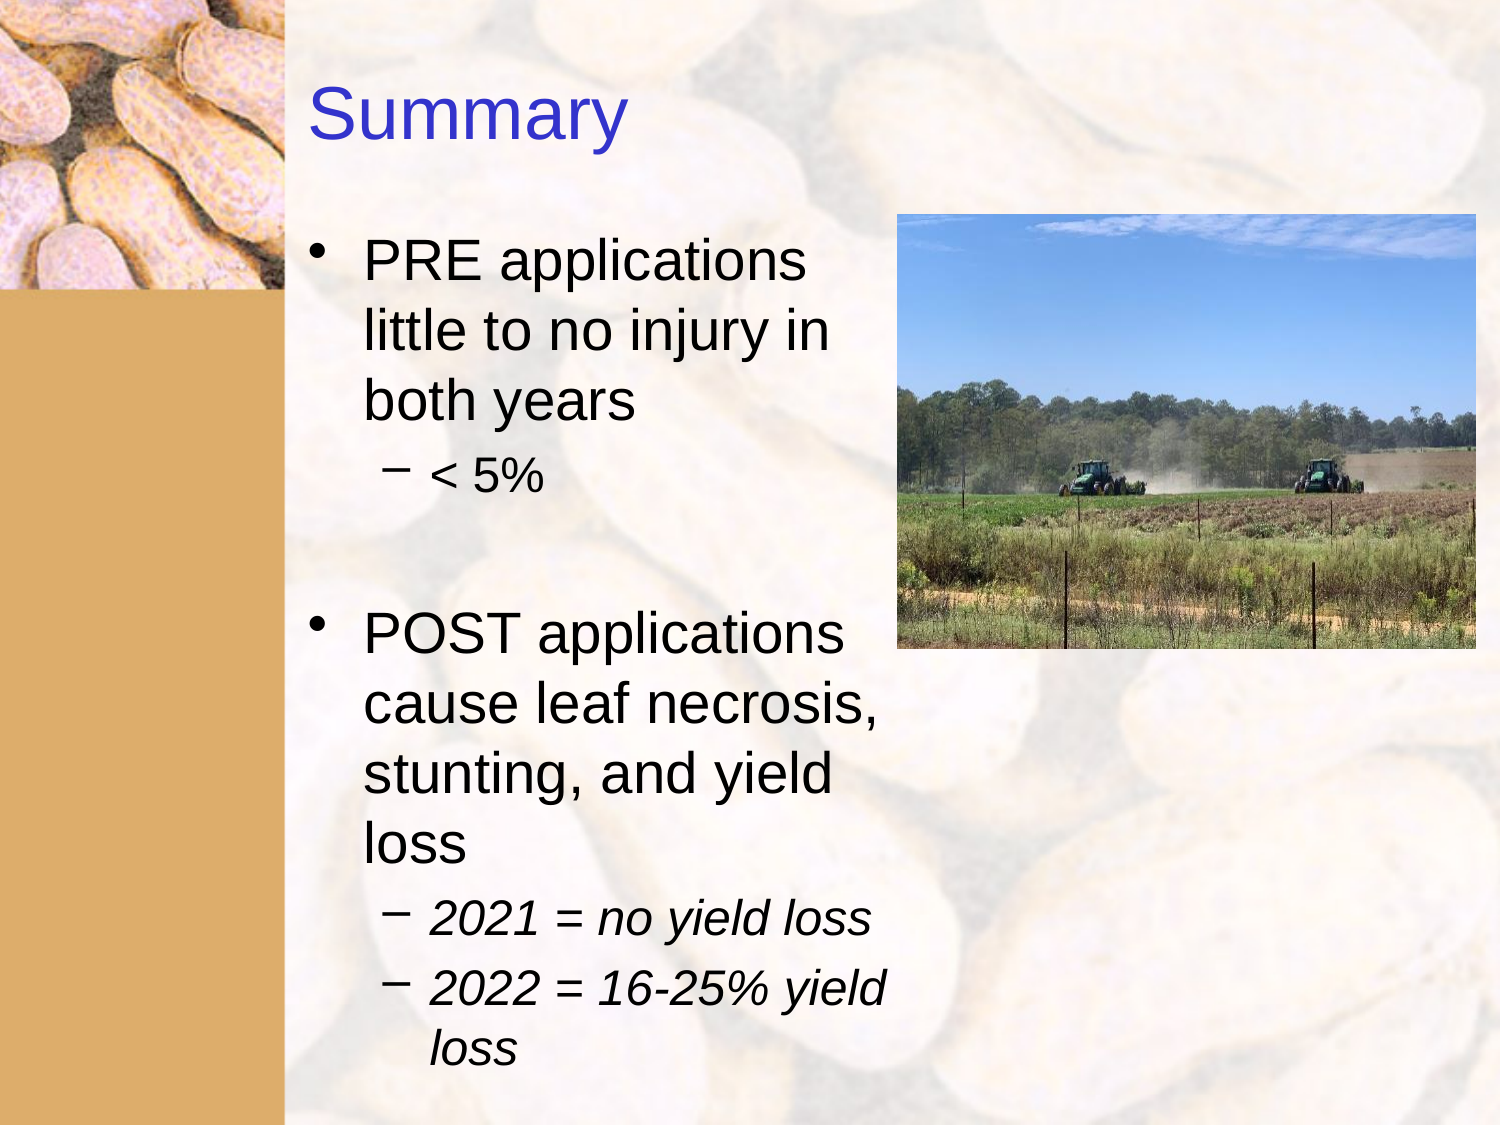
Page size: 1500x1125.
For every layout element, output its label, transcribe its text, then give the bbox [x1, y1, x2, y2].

title Summary [292, 15, 1489, 204]
picture [0, 0, 1500, 1125]
list PRE applications little to no injury in both years < 5% POST applications cause leaf necrosis, stunting, and yield loss 2021 = no yield loss 2022 = 16-25% yield loss [292, 214, 906, 1051]
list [896, 214, 1477, 649]
